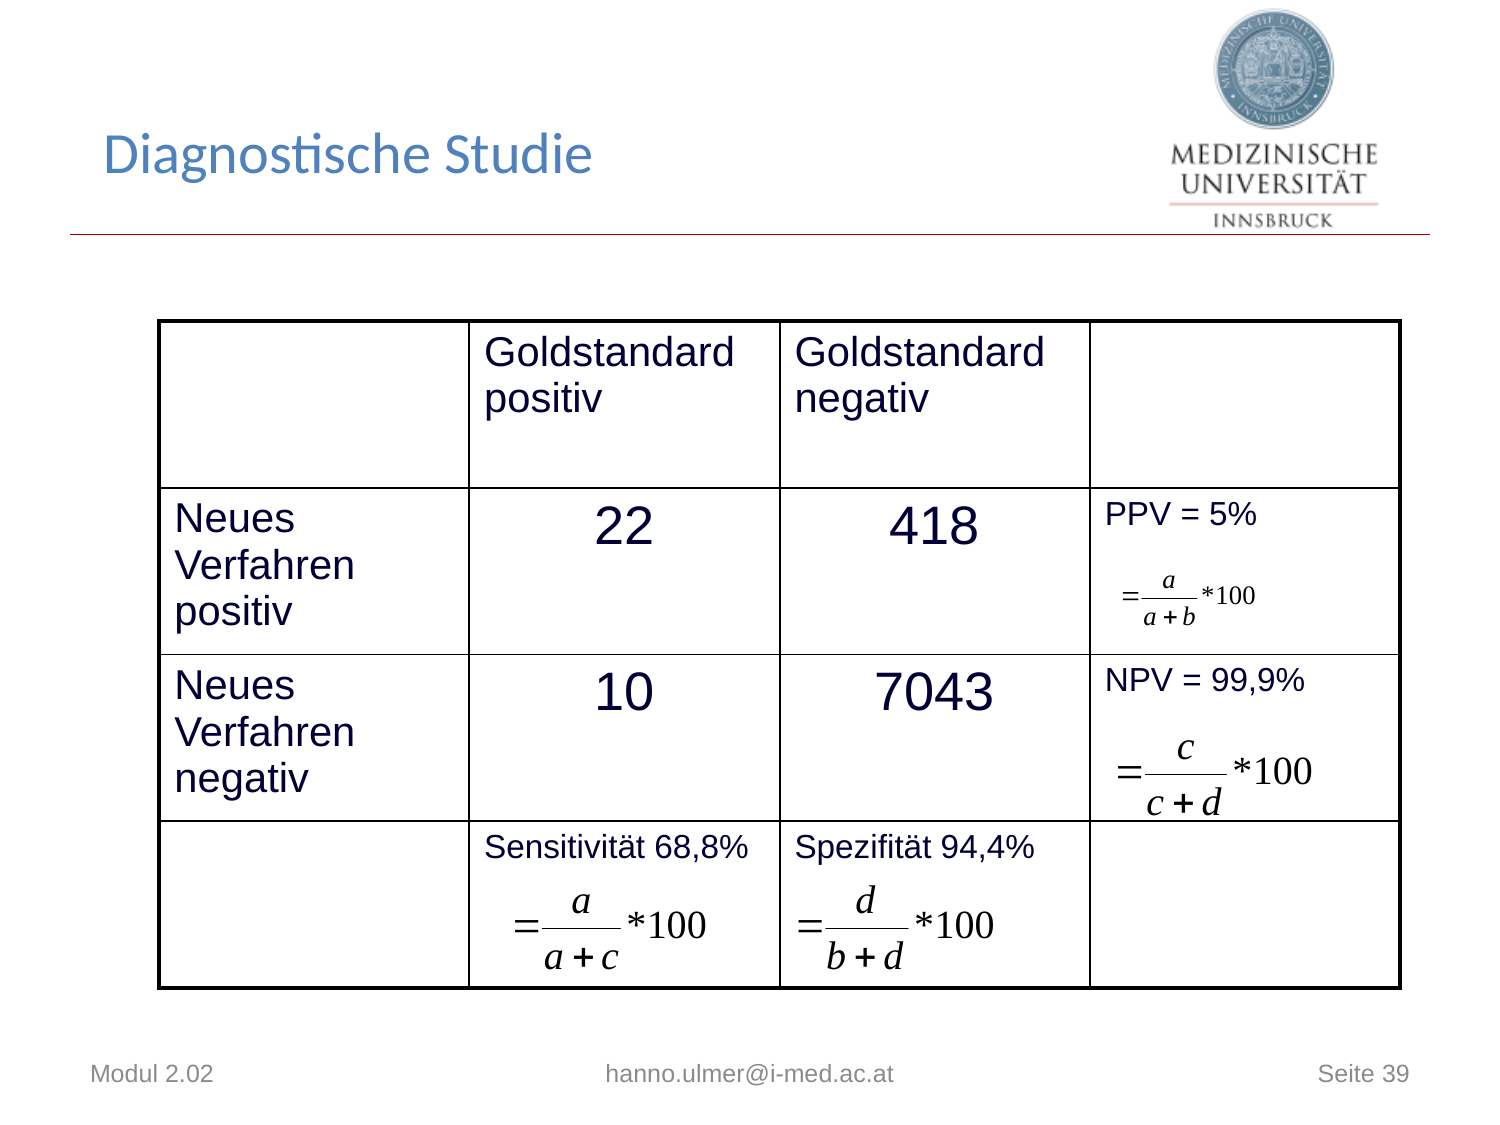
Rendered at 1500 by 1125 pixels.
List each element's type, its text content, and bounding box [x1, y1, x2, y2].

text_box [1109, 724, 1318, 823]
table_header [161, 323, 468, 487]
table_cell Sensitivität 68,8% [470, 822, 779, 986]
table_cell 418 [781, 489, 1089, 654]
table_cell 7043 [781, 655, 1089, 820]
table_header Goldstandard positiv [470, 323, 779, 487]
picture [1155, 0, 1393, 234]
table_cell Neues Verfahren positiv [161, 489, 468, 654]
table_header [1091, 323, 1398, 487]
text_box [506, 877, 710, 977]
title Diagnostische Studie [88, 101, 1383, 200]
table_header Goldstandard negativ [781, 323, 1089, 487]
slide_number Seite 39 [1074, 1042, 1425, 1103]
table_cell [1091, 822, 1398, 986]
table_cell 22 [470, 489, 779, 654]
table_cell 10 [470, 655, 779, 820]
table_cell Neues Verfahren negativ [161, 655, 468, 820]
table_cell [161, 822, 468, 986]
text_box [1115, 562, 1261, 632]
table_cell PPV = 5% [1091, 489, 1398, 654]
footer hanno.ulmer@i-med.ac.at [512, 1042, 988, 1103]
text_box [790, 877, 998, 977]
slide_number Modul 2.02 [75, 1042, 425, 1103]
table_cell NPV = 99,9% [1091, 655, 1398, 820]
table_cell Spezifität 94,4% [781, 822, 1089, 986]
